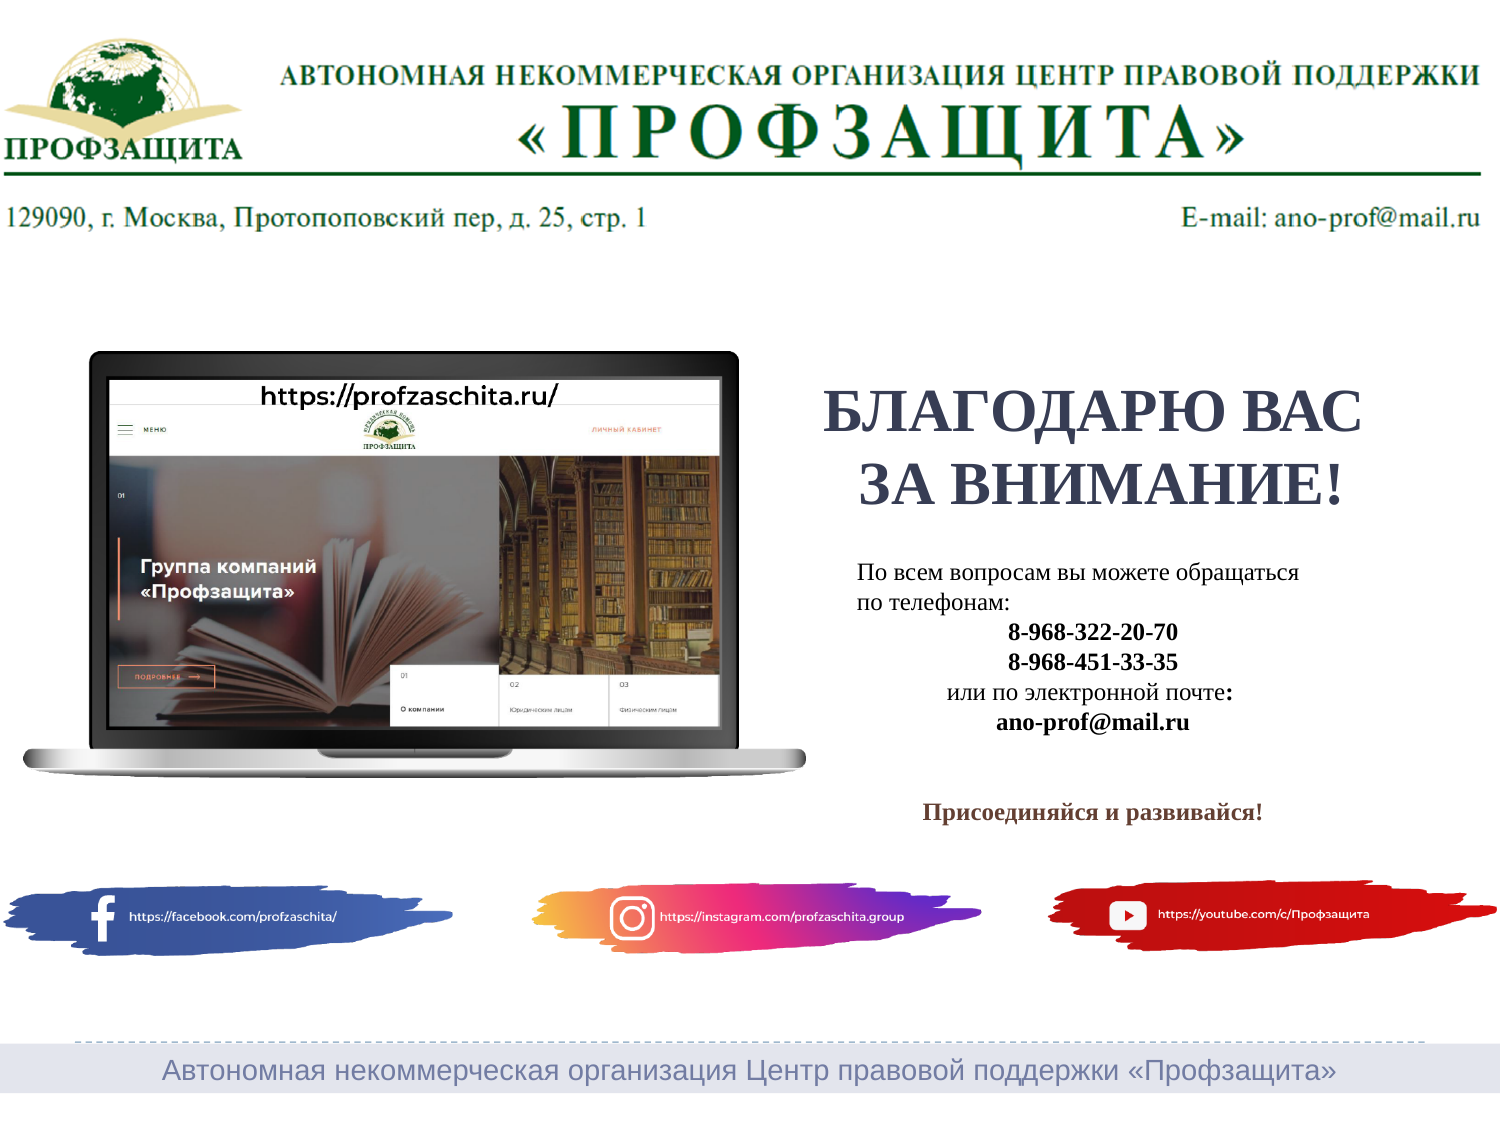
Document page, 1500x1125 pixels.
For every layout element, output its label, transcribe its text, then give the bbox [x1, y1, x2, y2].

text_box Автономная некоммерческая организация Центр правовой поддержки «Профзащита» [0, 1043, 1500, 1094]
text_box По всем вопросам вы можете обращаться по телефонам: 8-968-322-20-70 8-968-451-33-35 или по электронной почте: ano-prof@mail.ru Присоединяйся и развивайся! [842, 548, 1345, 833]
picture [23, 326, 806, 778]
title БЛАГОДАРЮ ВАС ЗА ВНИМАНИЕ! [811, 361, 1500, 525]
picture [3, 880, 1497, 956]
picture [0, 30, 1488, 241]
